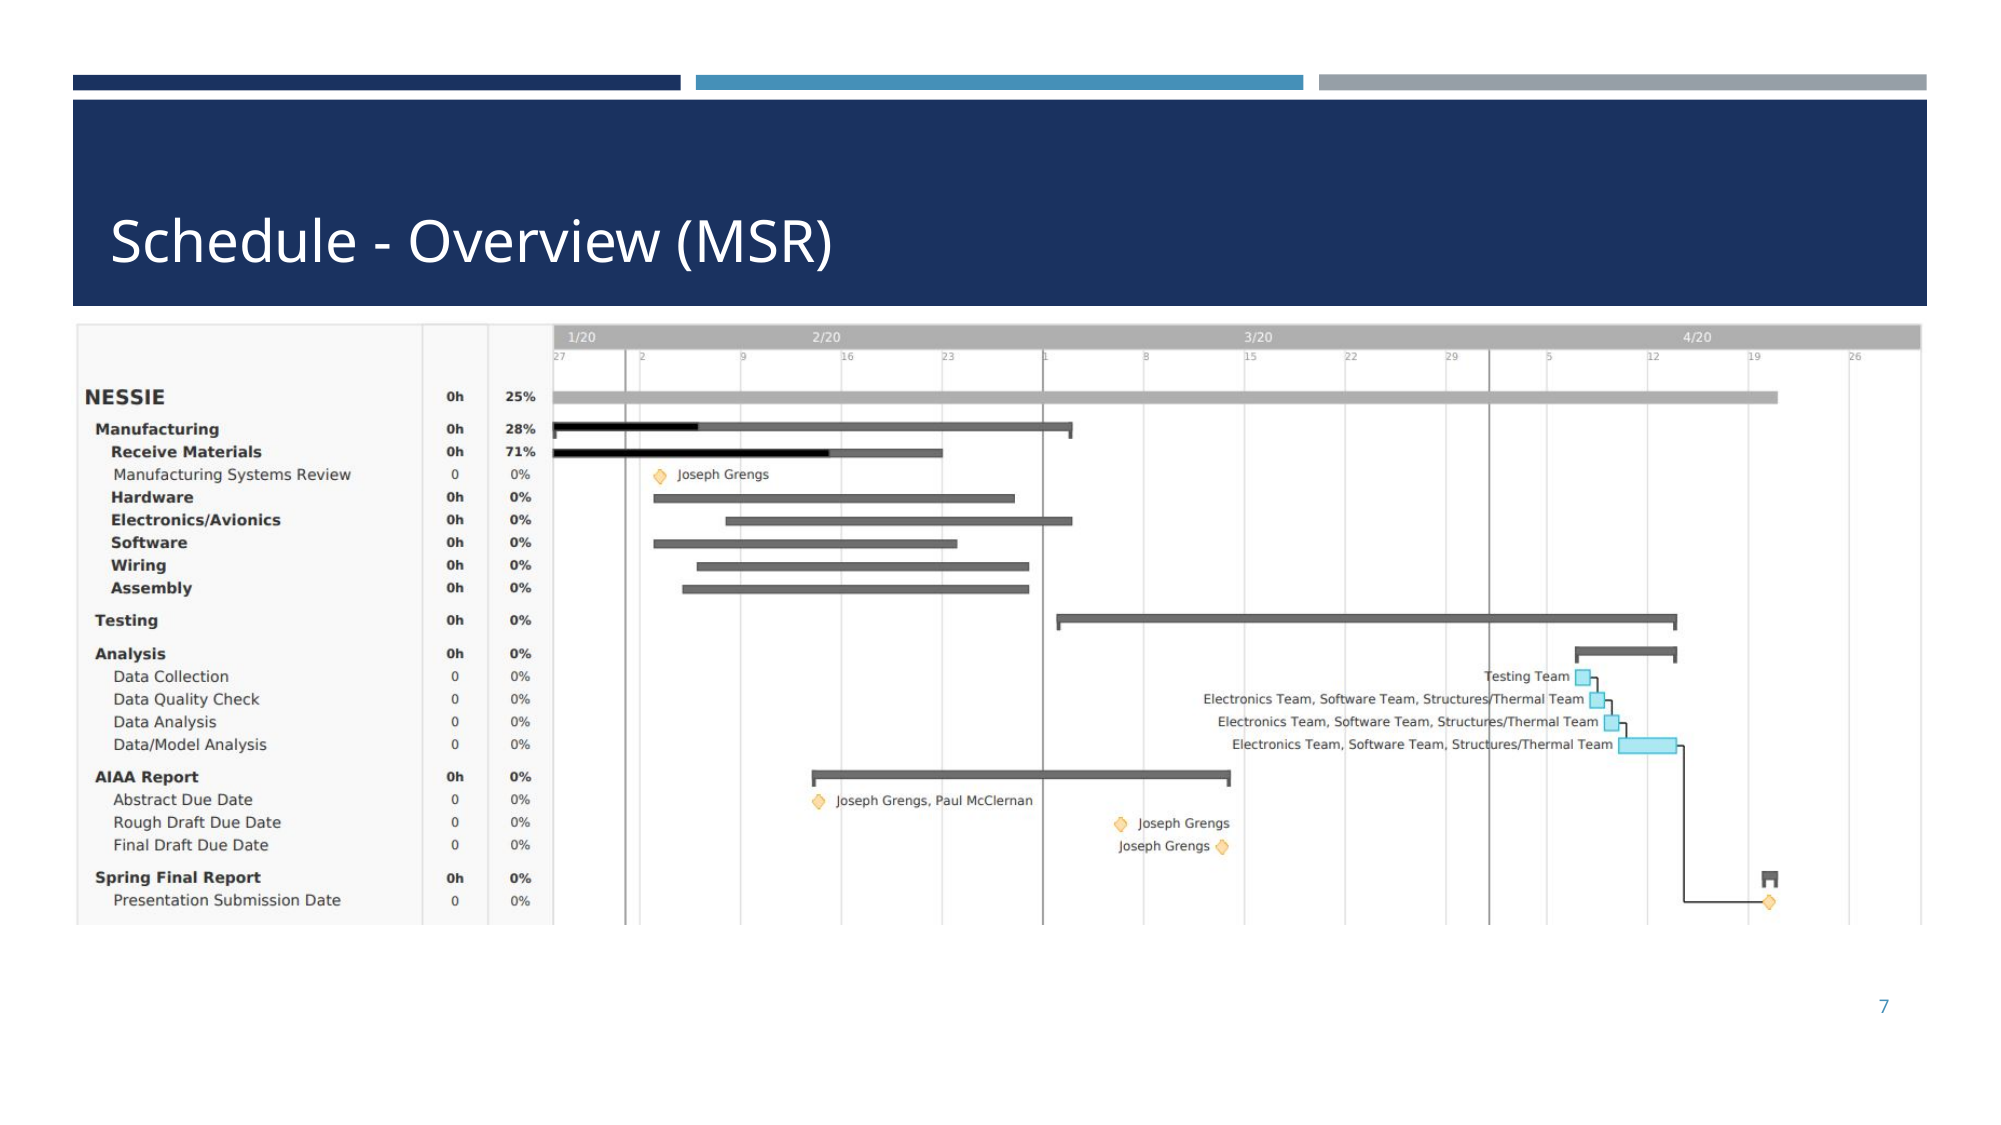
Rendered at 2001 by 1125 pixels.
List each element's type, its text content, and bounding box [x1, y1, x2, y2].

picture [70, 317, 1932, 925]
title Schedule - Overview (MSR) [95, 119, 1905, 282]
slide_number ‹#› [1732, 977, 1905, 1037]
